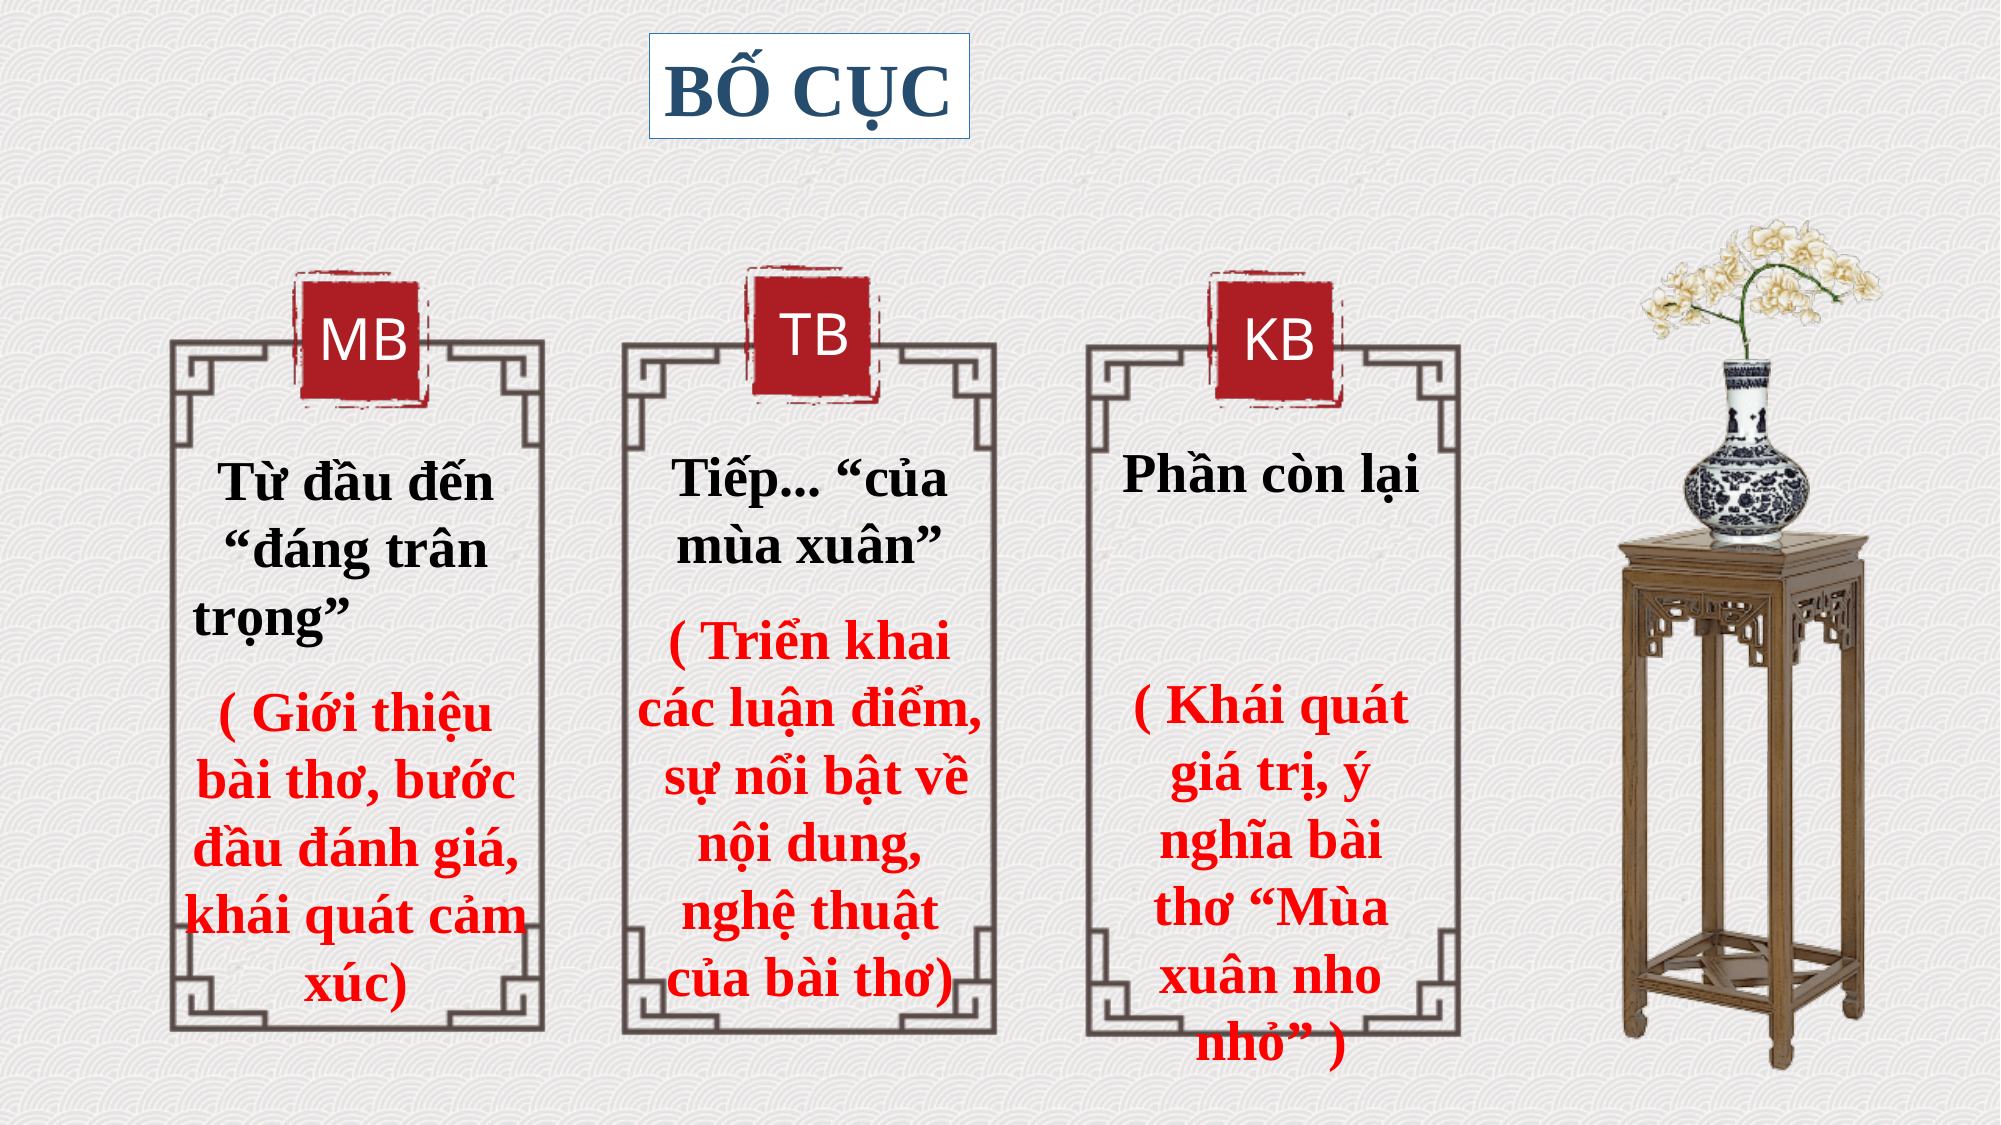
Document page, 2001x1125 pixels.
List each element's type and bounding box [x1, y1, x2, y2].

text_box [280, 262, 442, 427]
text_box [1195, 262, 1359, 427]
text_box [926, 340, 1628, 1042]
text_box [732, 258, 896, 423]
picture [0, 0, 2000, 1125]
text_box [462, 338, 1164, 1040]
